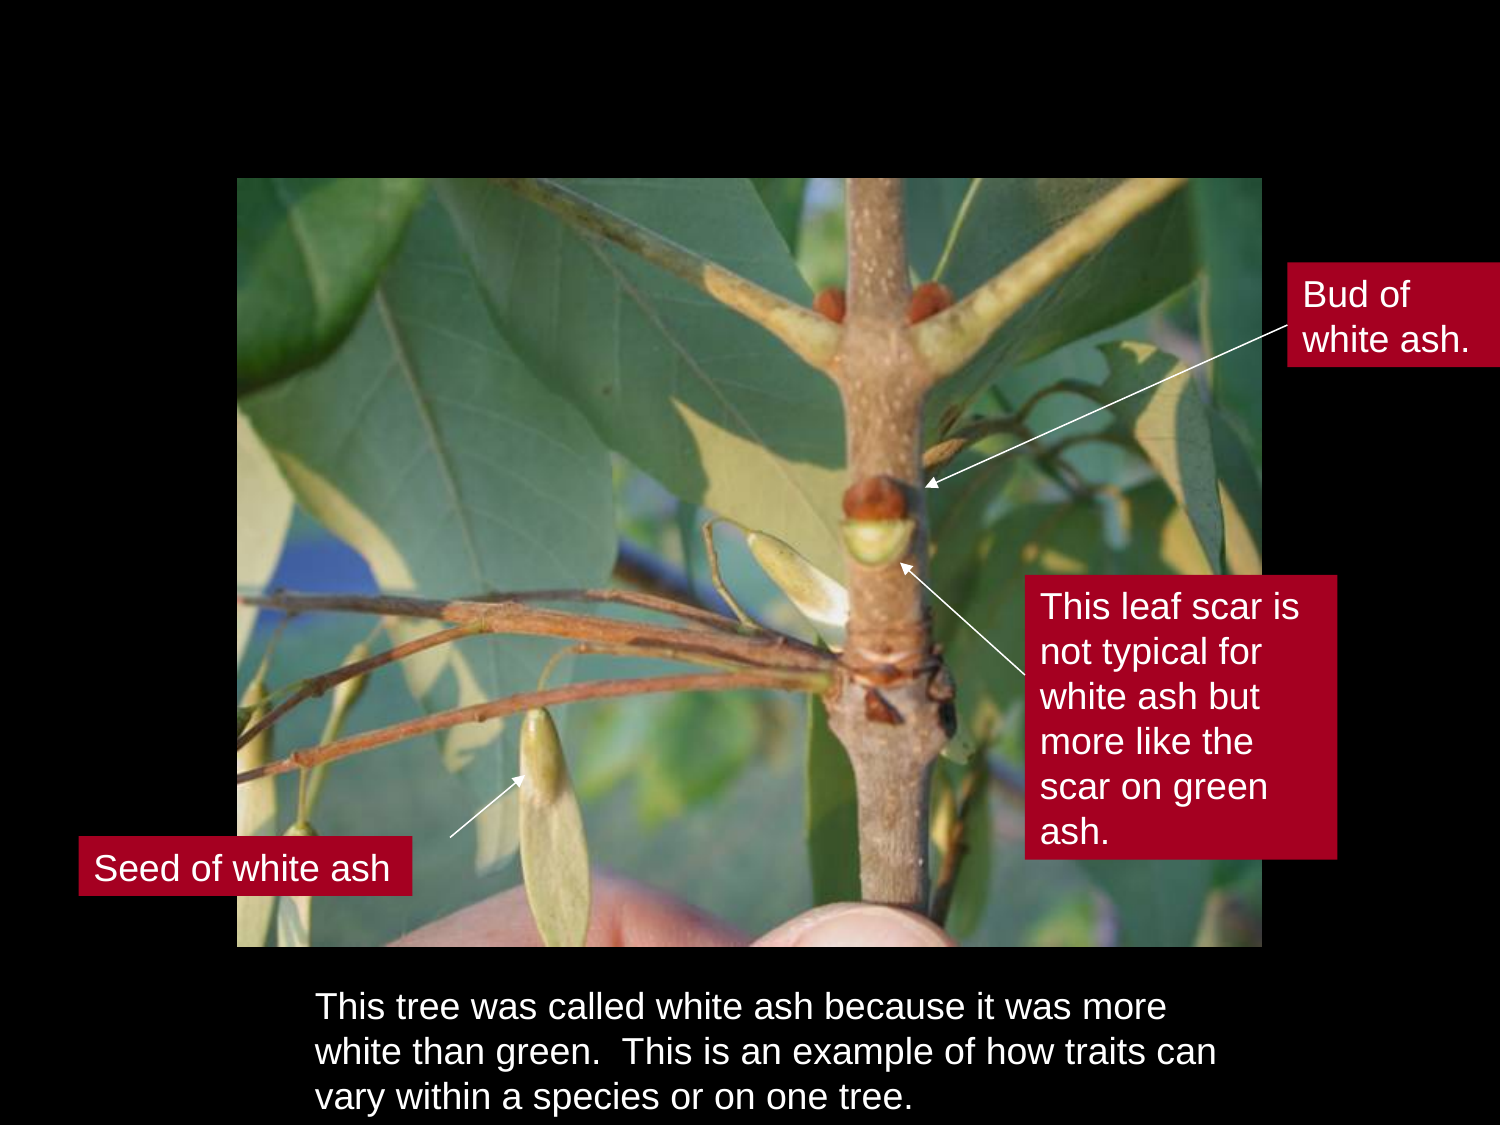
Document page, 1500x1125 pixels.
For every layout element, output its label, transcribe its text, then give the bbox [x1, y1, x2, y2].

text_box Bud of white ash. [1287, 262, 1500, 368]
text_box Seed of white ash [78, 836, 232, 896]
picture [237, 178, 1263, 947]
text_box This tree was called white ash because it was more white than green. This is an example of how traits can vary within a species or on one tree. [300, 974, 1238, 1125]
text_box This leaf scar is not typical for white ash but more like the scar on green ash. [1268, 574, 1338, 860]
